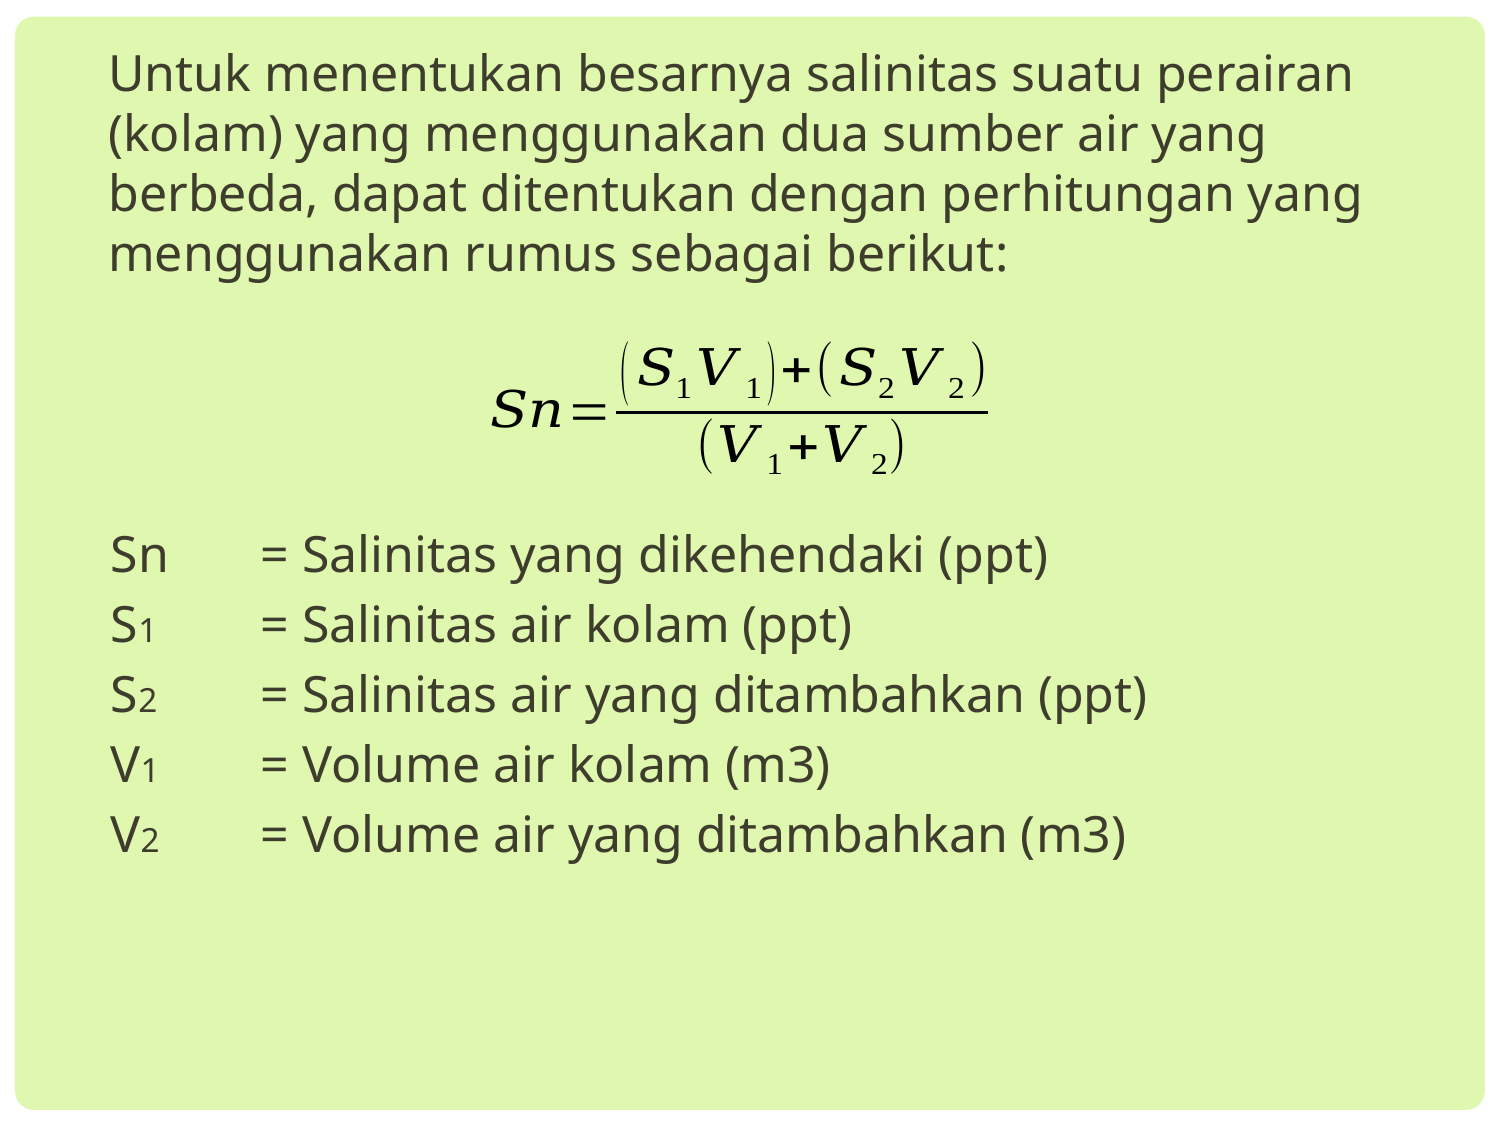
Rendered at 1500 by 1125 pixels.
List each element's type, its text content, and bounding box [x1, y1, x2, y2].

text_box Untuk menentukan besarnya salinitas suatu perairan (kolam) yang menggunakan dua sumber air yang berbeda, dapat ditentukan dengan perhitungan yang menggunakan rumus sebagai berikut: [74, 34, 1425, 308]
text_box Sn = Salinitas yang dikehendaki (ppt) S1 = Salinitas air kolam (ppt) S2 = Salinitas air yang ditambahkan (ppt) V1 = Volume air kolam (m3) V2 = Volume air yang ditambahkan (m3) [77, 515, 1428, 976]
